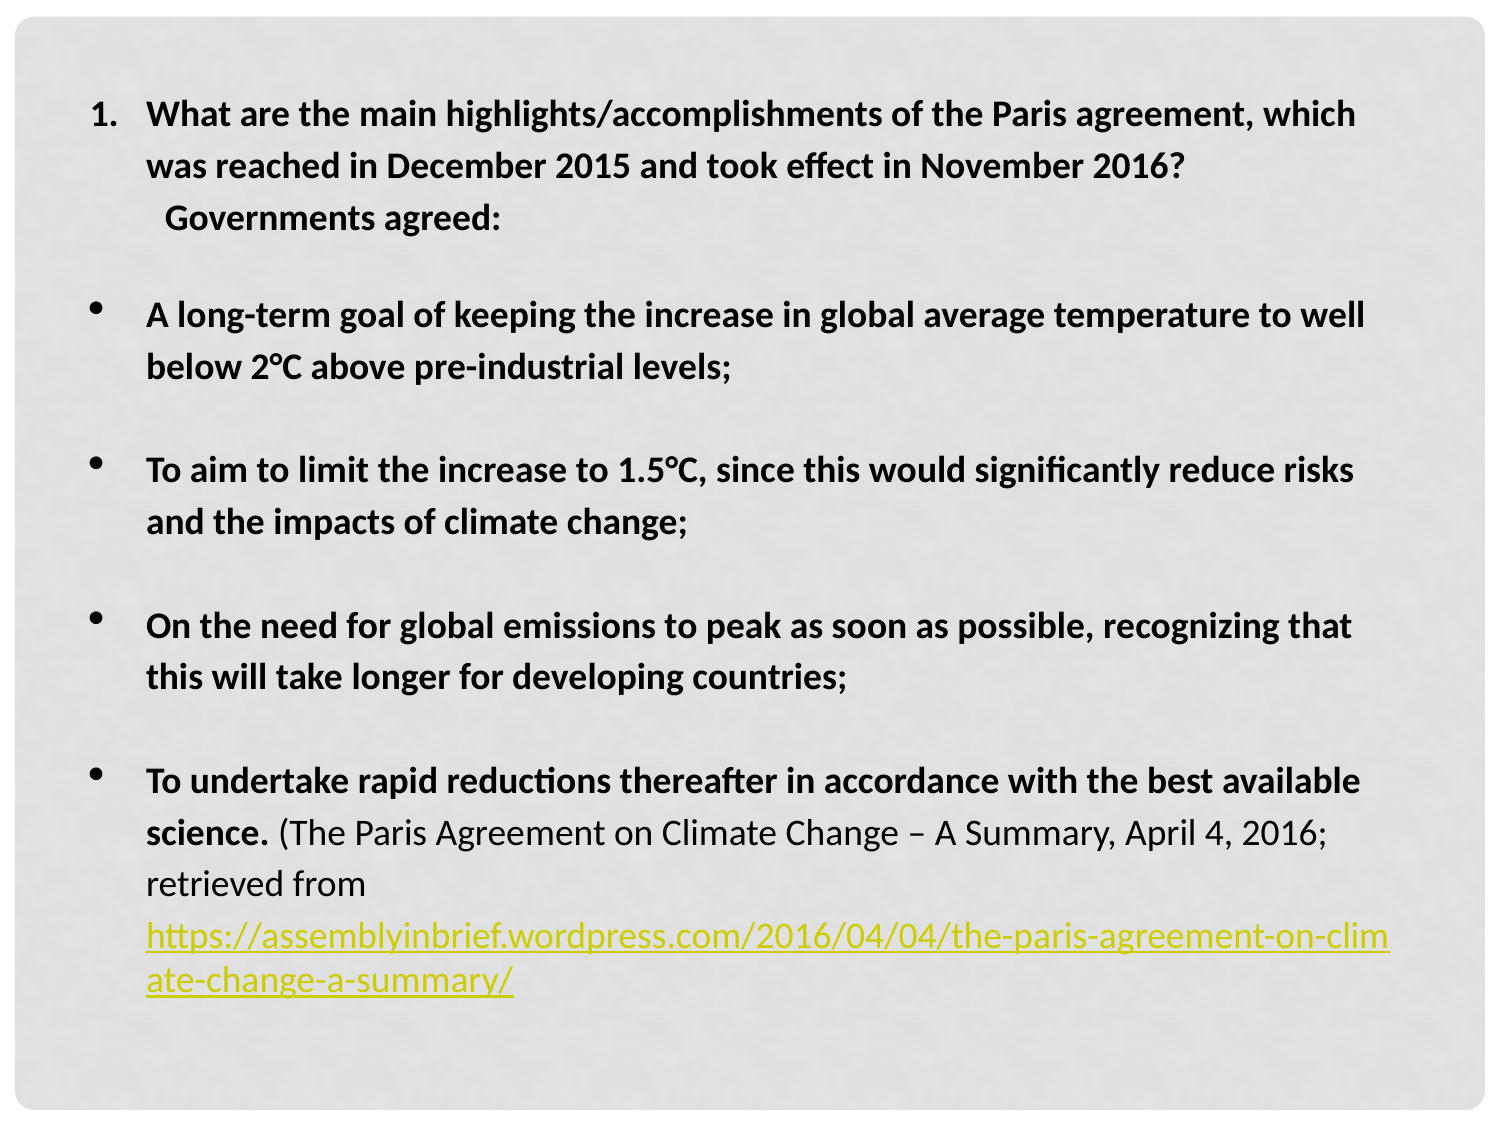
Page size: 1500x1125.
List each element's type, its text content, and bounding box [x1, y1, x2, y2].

text_box What are the main highlights/accomplishments of the Paris agreement, which was reached in December 2015 and took effect in November 2016? Governments agreed: A long-term goal of keeping the increase in global average temperature to well below 2°C above pre-industrial levels; To aim to limit the increase to 1.5°C, since this would significantly reduce risks and the impacts of climate change; On the need for global emissions to peak as soon as possible, recognizing that this will take longer for developing countries; To undertake rapid reductions thereafter in accordance with the best available science. (The Paris Agreement on Climate Change – A Summary, April 4, 2016; retrieved from https://assemblyinbrief.wordpress.com/2016/04/04/the-paris-agreement-on-climate-change-a-summary/ [74, 75, 1413, 964]
